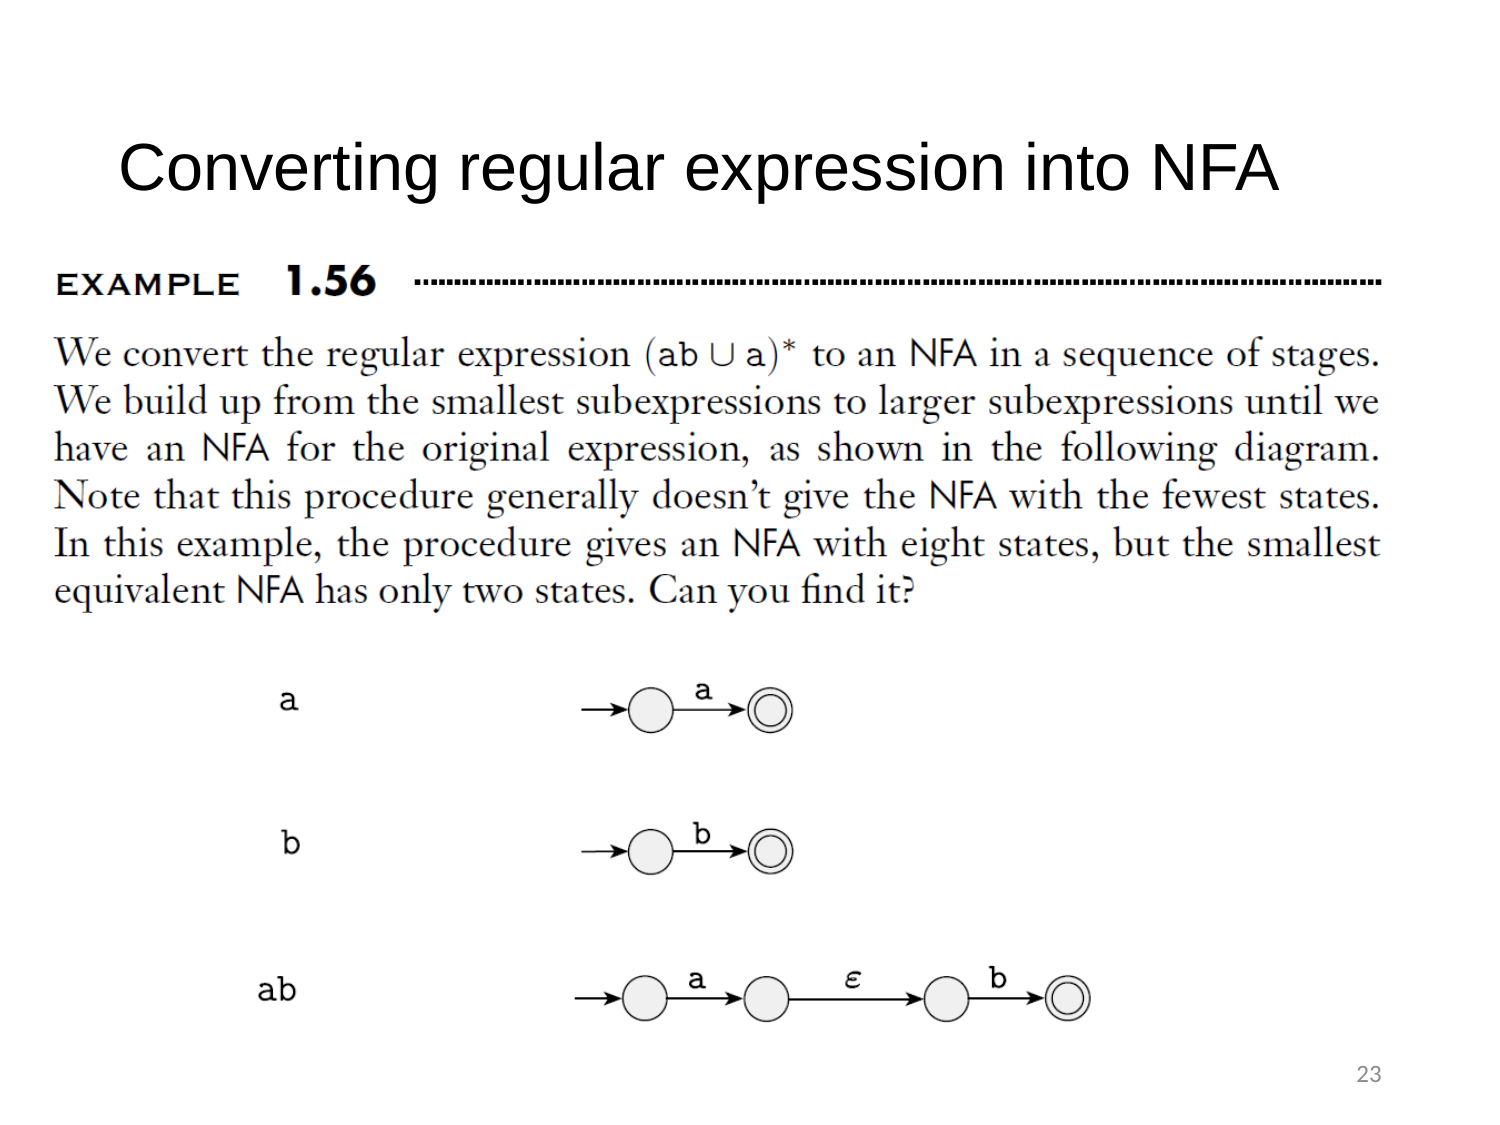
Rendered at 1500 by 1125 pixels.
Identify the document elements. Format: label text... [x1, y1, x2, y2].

picture [46, 255, 1397, 632]
slide_number 23 [1059, 1042, 1397, 1103]
title Converting regular expression into NFA [103, 59, 1397, 255]
picture [252, 664, 1103, 1042]
